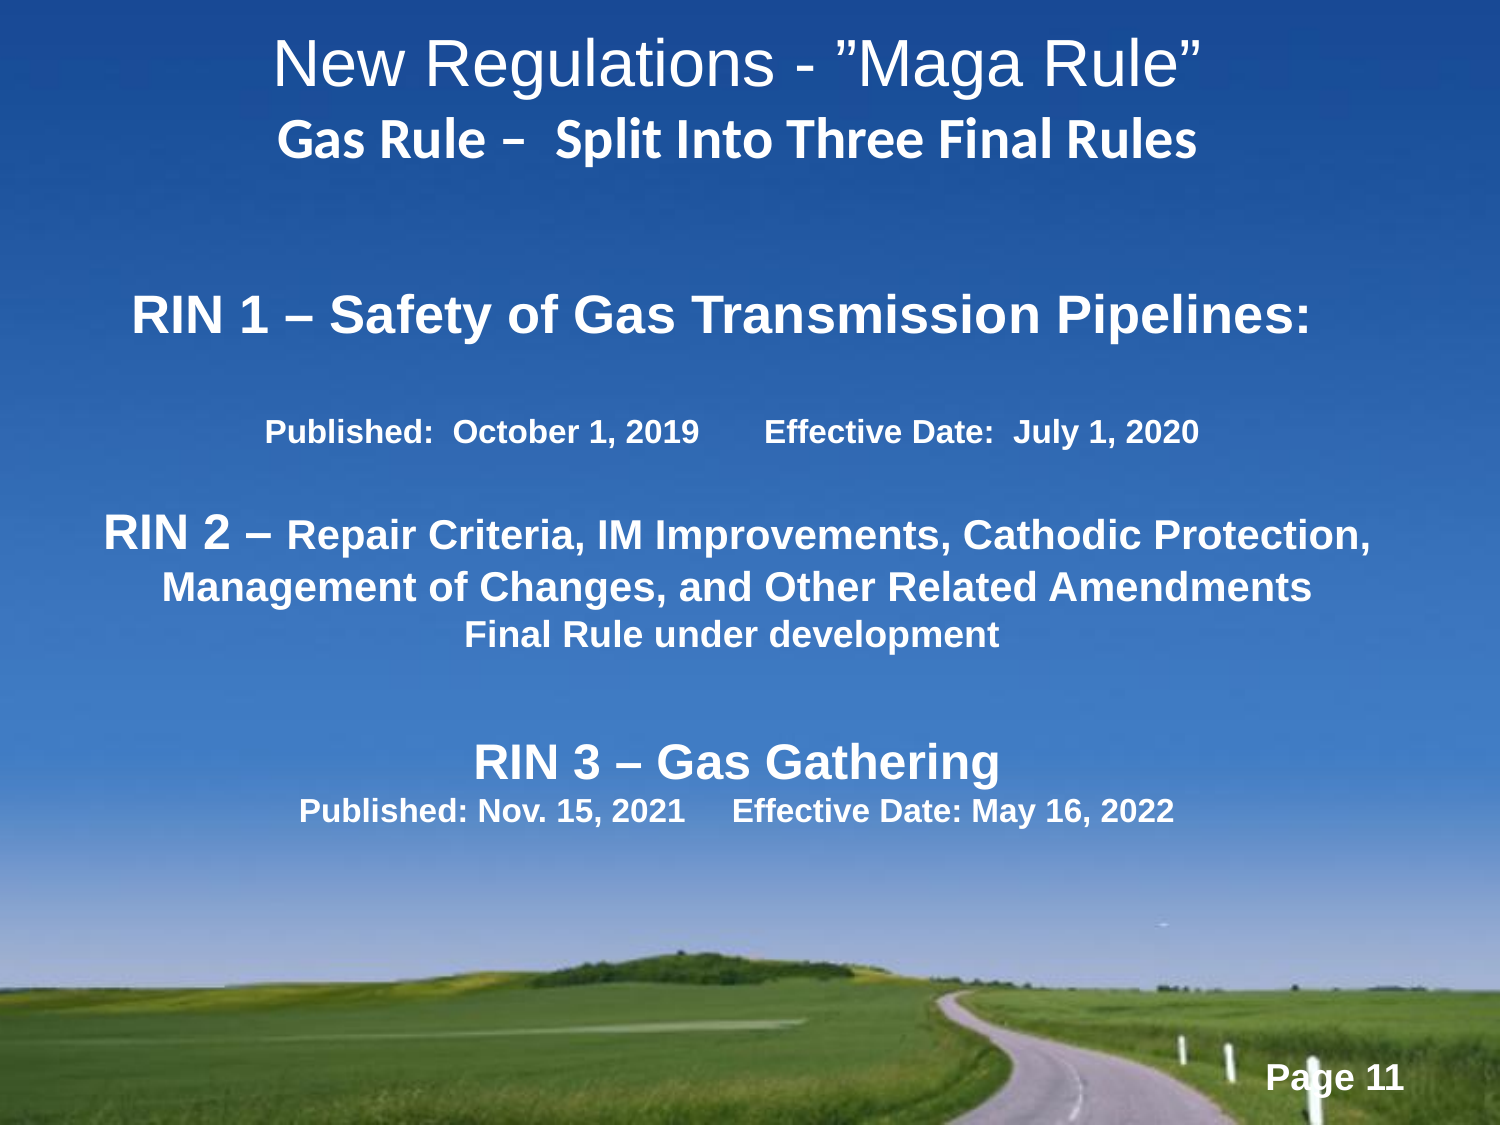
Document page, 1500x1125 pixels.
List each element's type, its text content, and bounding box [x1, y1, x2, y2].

title New Regulations - ”Maga Rule” Gas Rule – Split Into Three Final Rules RIN 1 – Safety of Gas Transmission Pipelines: Published: October 1, 2019 Effective Date: July 1, 2020 RIN 2 – Repair Criteria, IM Improvements, Cathodic Protection, Management of Changes, and Other Related Amendments Final Rule under development RIN 3 – Gas Gathering Published: Nov. 15, 2021 Effective Date: May 16, 2022 [87, 12, 1388, 250]
picture [0, 0, 1500, 1125]
